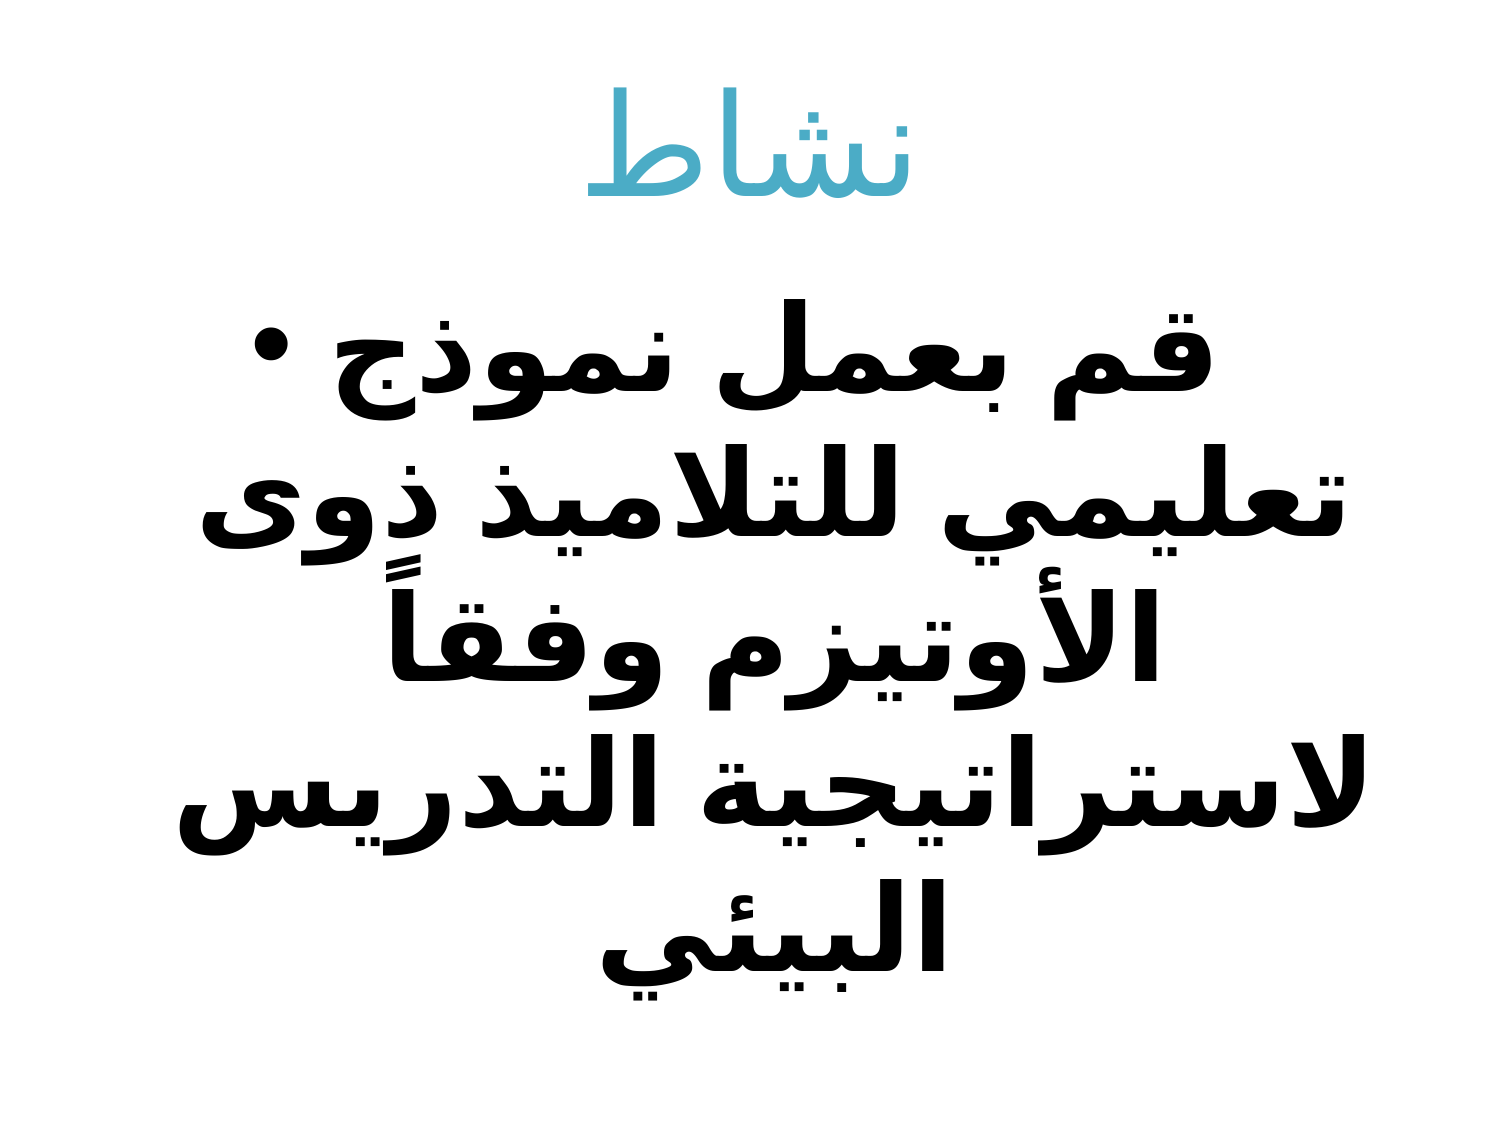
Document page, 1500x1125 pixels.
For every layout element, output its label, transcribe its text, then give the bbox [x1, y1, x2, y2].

list قم بعمل نموذج تعليمي للتلاميذ ذوى الأوتيزم وفقاً لاستراتيجية التدريس البيئي [75, 262, 1425, 1005]
title نشاط [75, 45, 1425, 233]
